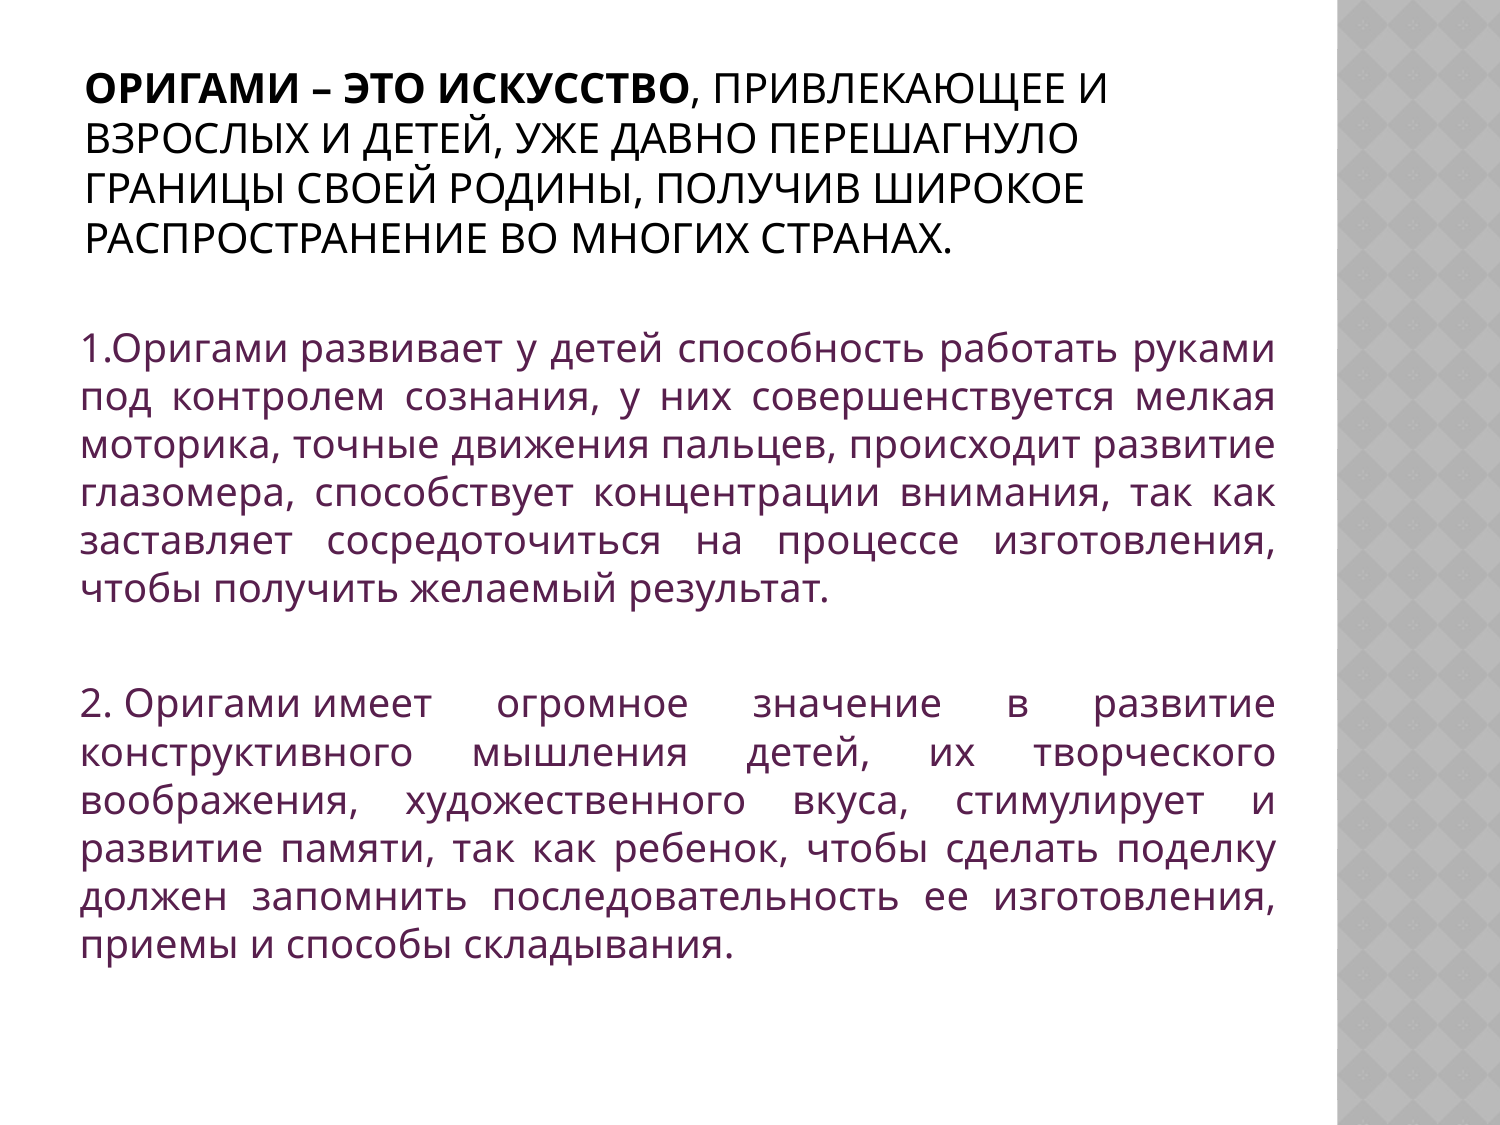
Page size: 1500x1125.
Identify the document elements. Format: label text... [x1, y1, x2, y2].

title Оригами – это искусство, привлекающее и взрослых и детей, уже давно перешагнуло границы своей родины, получив широкое распространение во многих странах. [76, 0, 1265, 262]
list 1.Оригами развивает у детей способность работать руками под контролем сознания, у них совершенствуется мелкая моторика, точные движения пальцев, происходит развитие глазомера, способствует концентрации внимания, так как заставляет сосредоточиться на процессе изготовления, чтобы получить желаемый результат. 2. Оригами имеет огромное значение в развитие конструктивного мышления детей, их творческого воображения, художественного вкуса, стимулирует и развитие памяти, так как ребенок, чтобы сделать поделку должен запомнить последовательность ее изготовления, приемы и способы складывания. [64, 314, 1294, 1024]
